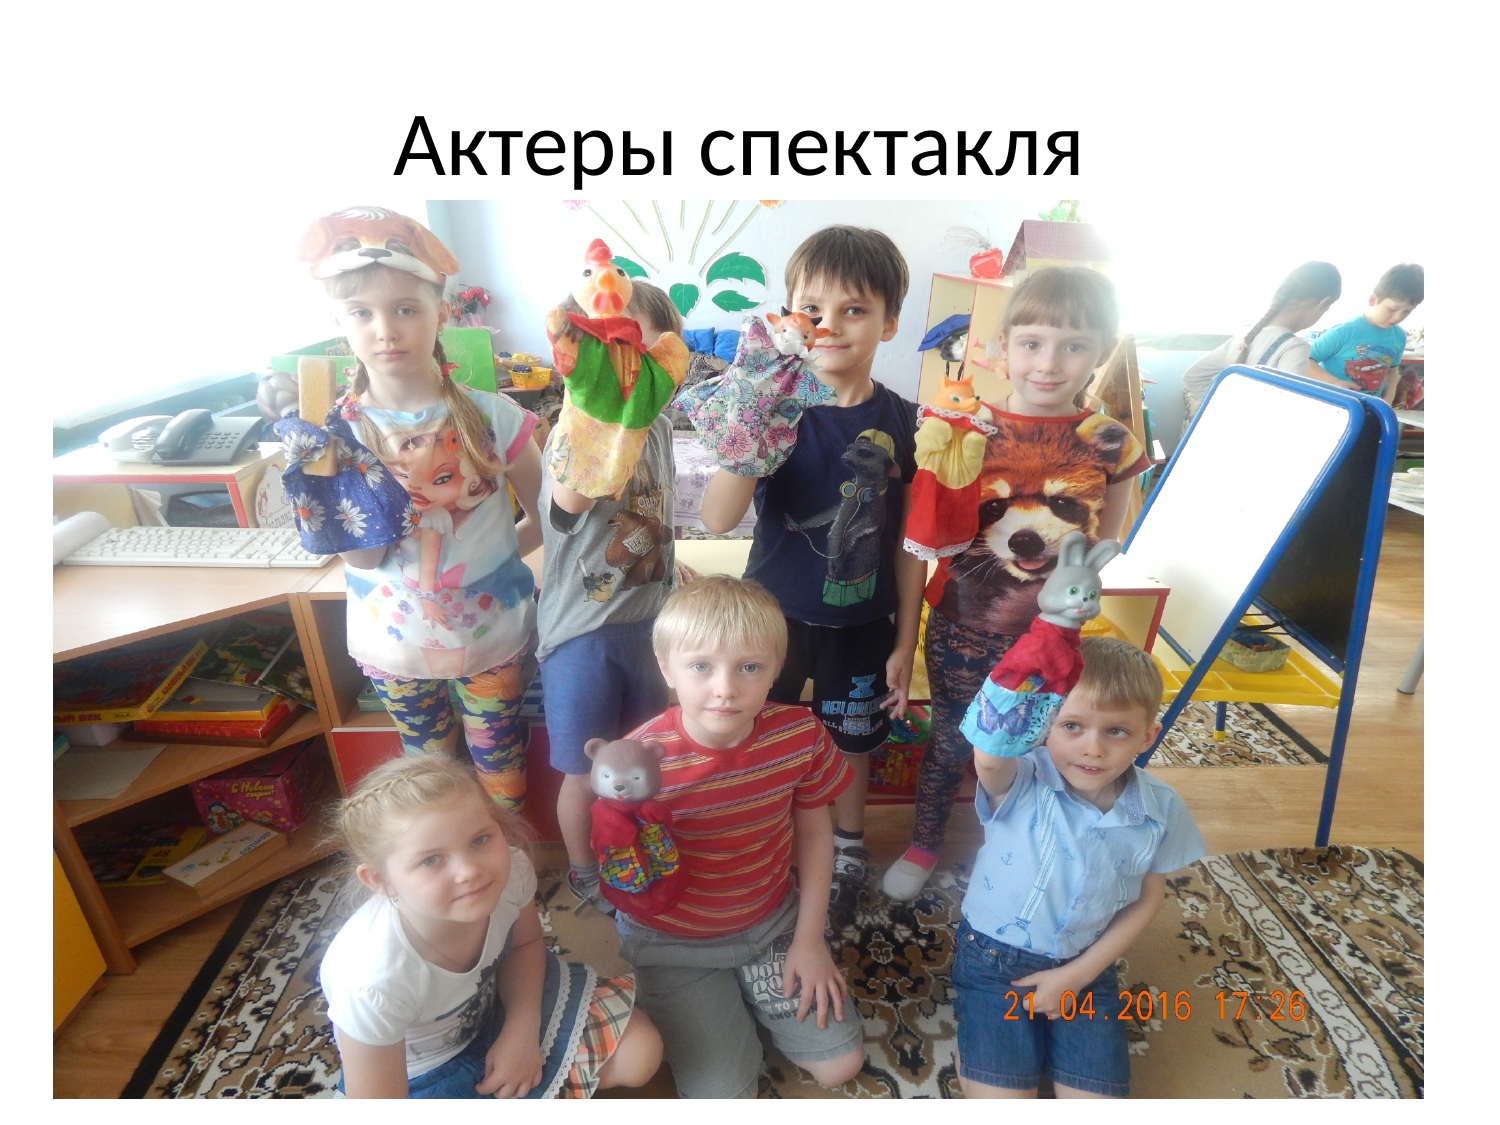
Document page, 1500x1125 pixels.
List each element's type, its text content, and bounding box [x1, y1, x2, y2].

title Актеры спектакля [75, 45, 1425, 202]
picture [52, 200, 1424, 1099]
